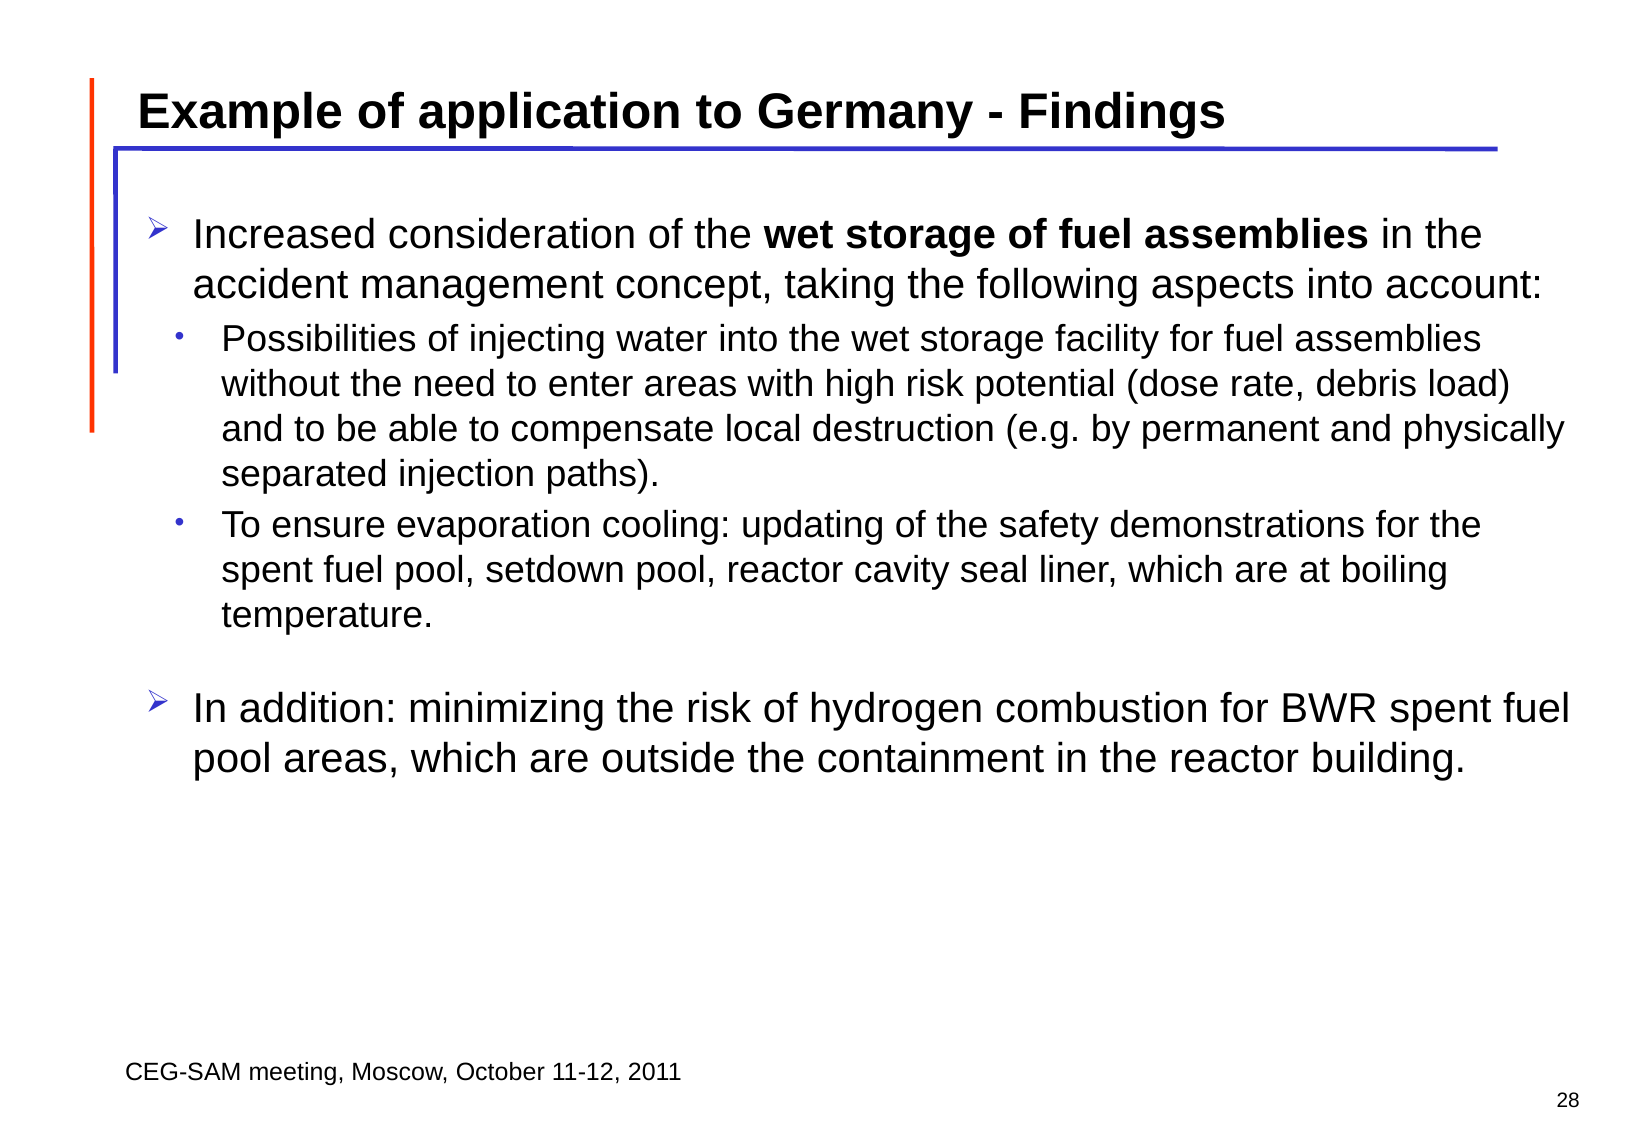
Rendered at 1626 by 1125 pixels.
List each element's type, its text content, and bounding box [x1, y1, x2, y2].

text_box Example of application to Germany - Findings [137, 78, 1488, 138]
slide_number 28 [1467, 1086, 1580, 1117]
list Increased consideration of the wet storage of fuel assemblies in the accident management concept, taking the following aspects into account: Possibilities of injecting water into the wet storage facility for fuel assemblies without the need to enter areas with high risk potential (dose rate, debris load) and to be able to compensate local destruction (e.g. by permanent and physically separated injection paths). To ensure evaporation cooling: updating of the safety demonstrations for the spent fuel pool, setdown pool, reactor cavity seal liner, which are at boiling temperature. In addition: minimizing the risk of hydrogen combustion for BWR spent fuel pool areas, which are outside the containment in the reactor building. [139, 207, 1581, 1034]
